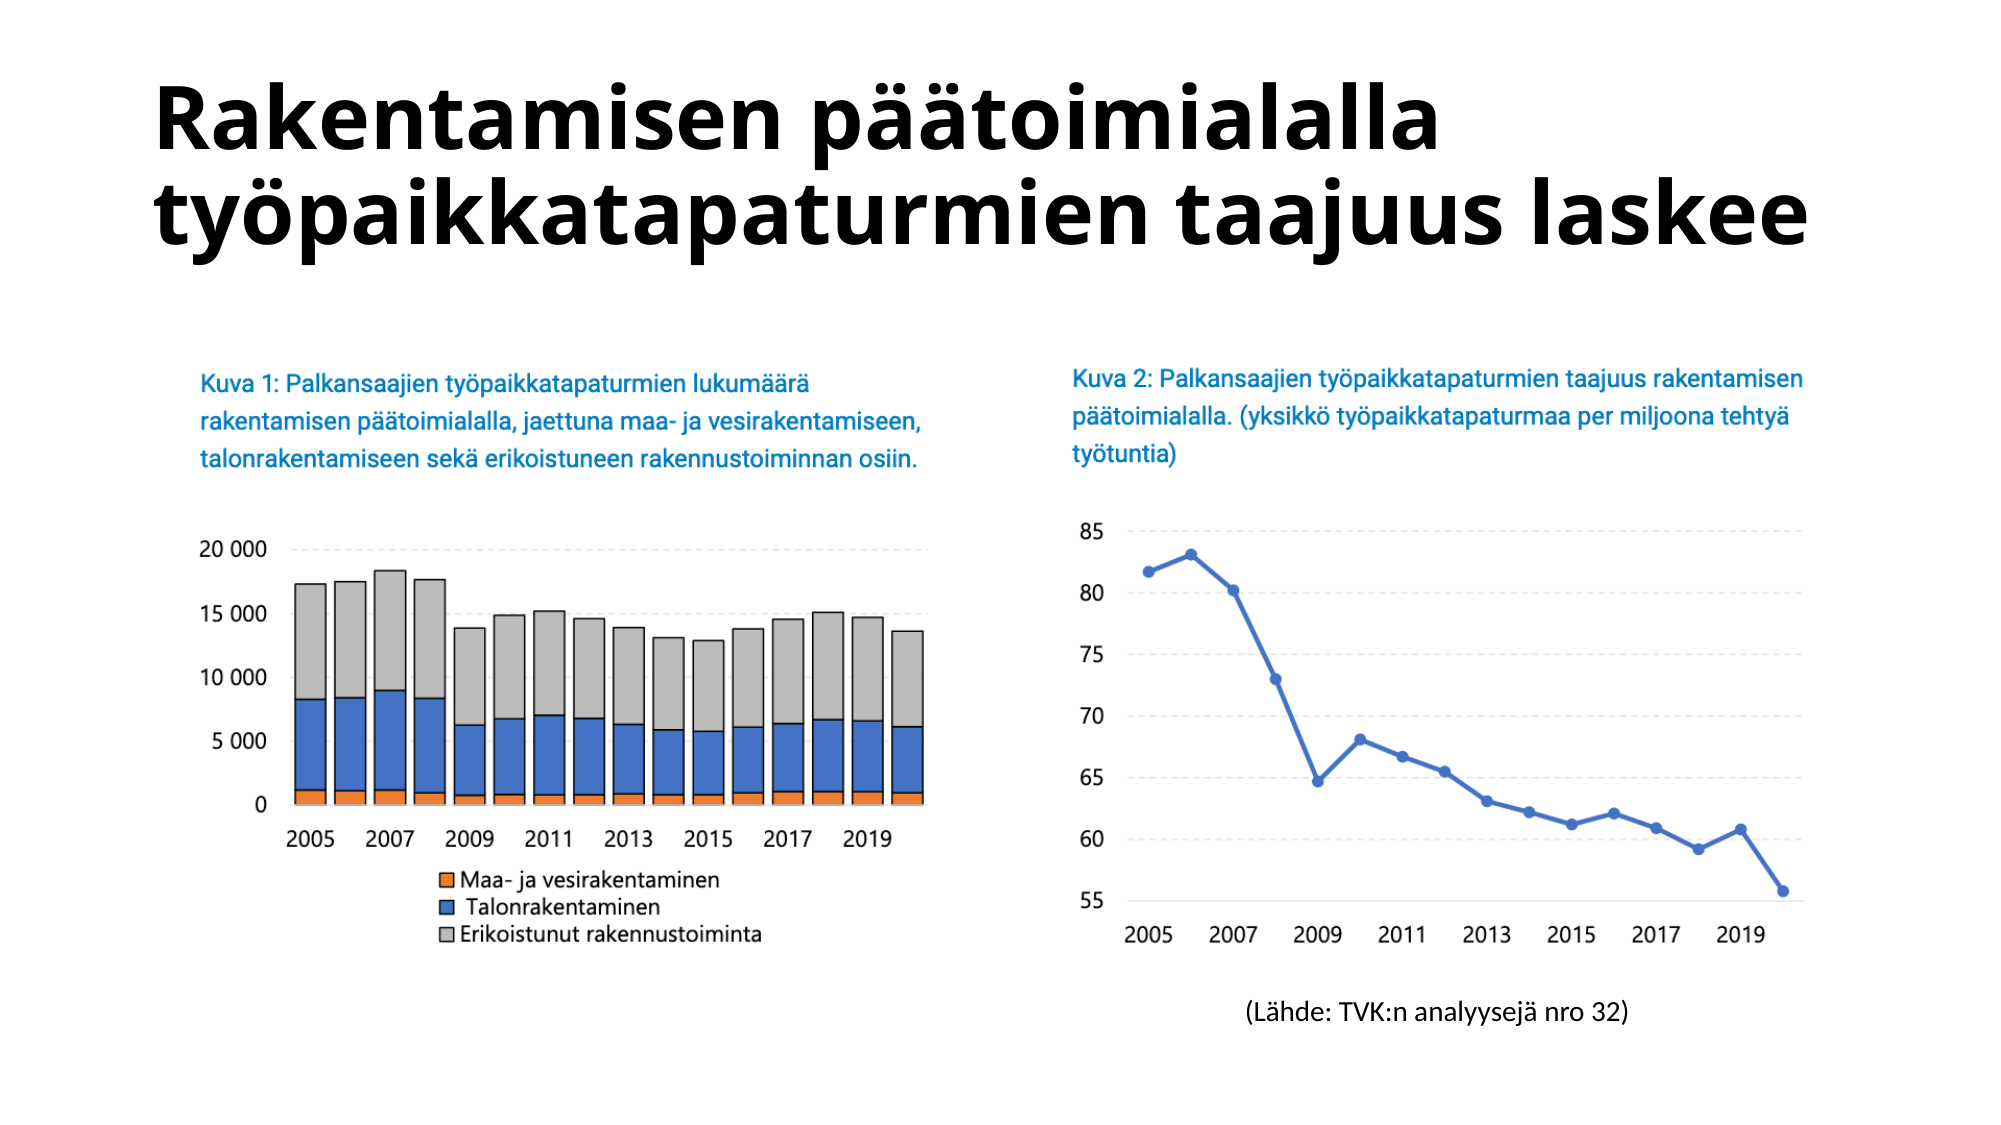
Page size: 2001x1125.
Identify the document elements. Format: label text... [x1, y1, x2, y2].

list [1066, 360, 1809, 953]
text_box (Lähde: TVK:n analyysejä nro 32) [1230, 984, 1645, 1035]
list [194, 364, 931, 948]
title Rakentamisen päätoimialalla työpaikkatapaturmien taajuus laskee [137, 59, 1863, 278]
